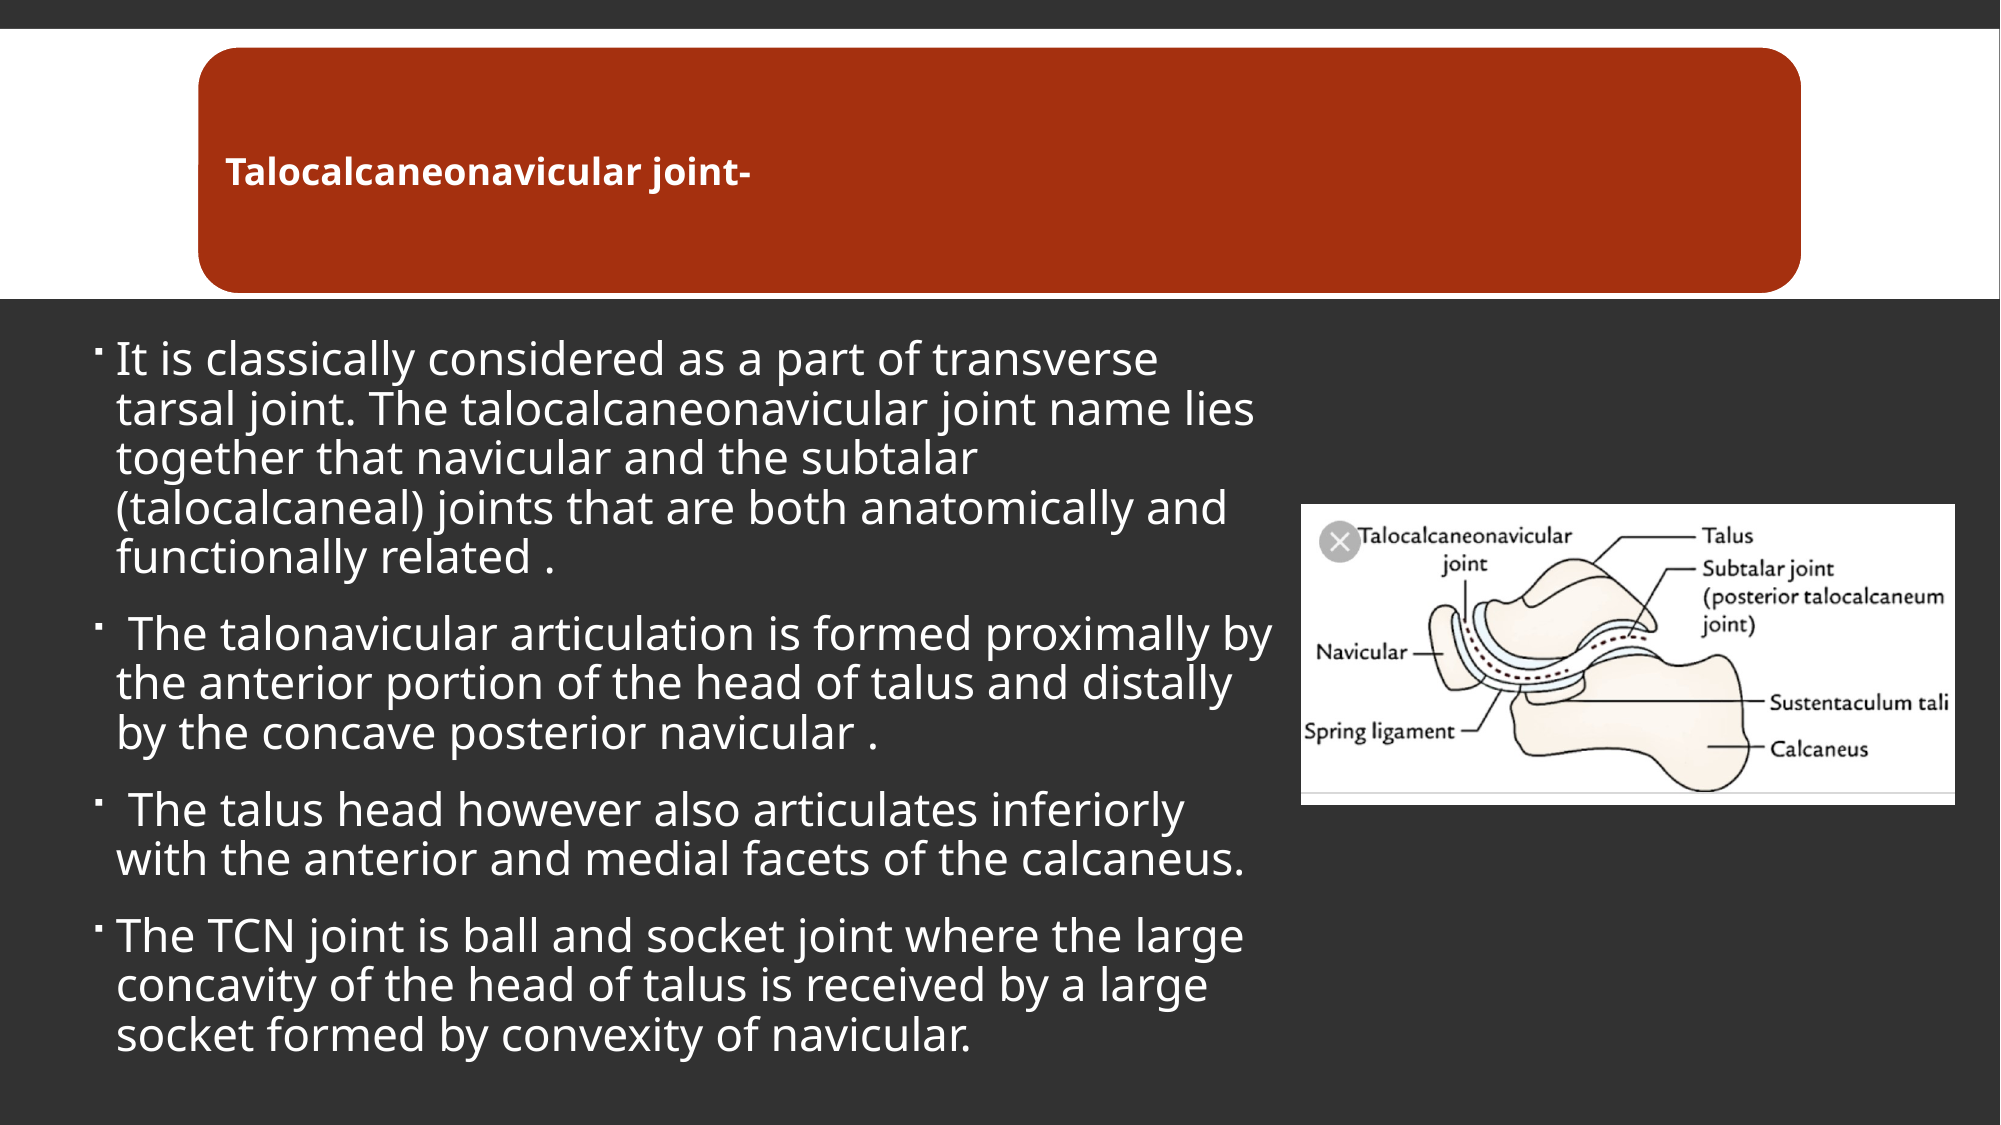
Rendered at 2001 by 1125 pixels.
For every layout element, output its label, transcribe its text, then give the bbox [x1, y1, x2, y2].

list It is classically considered as a part of transverse tarsal joint. The talocalcaneonavicular joint name lies together that navicular and the subtalar (talocalcaneal) joints that are both anatomically and functionally related . The talonavicular articulation is formed proximally by the anterior portion of the head of talus and distally by the concave posterior navicular . The talus head however also articulates inferiorly with the anterior and medial facets of the calcaneus. The TCN joint is ball and socket joint where the large concavity of the head of talus is received by a large socket formed by convexity of navicular. [73, 328, 1302, 1079]
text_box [196, 46, 1803, 295]
picture [1301, 504, 1955, 806]
